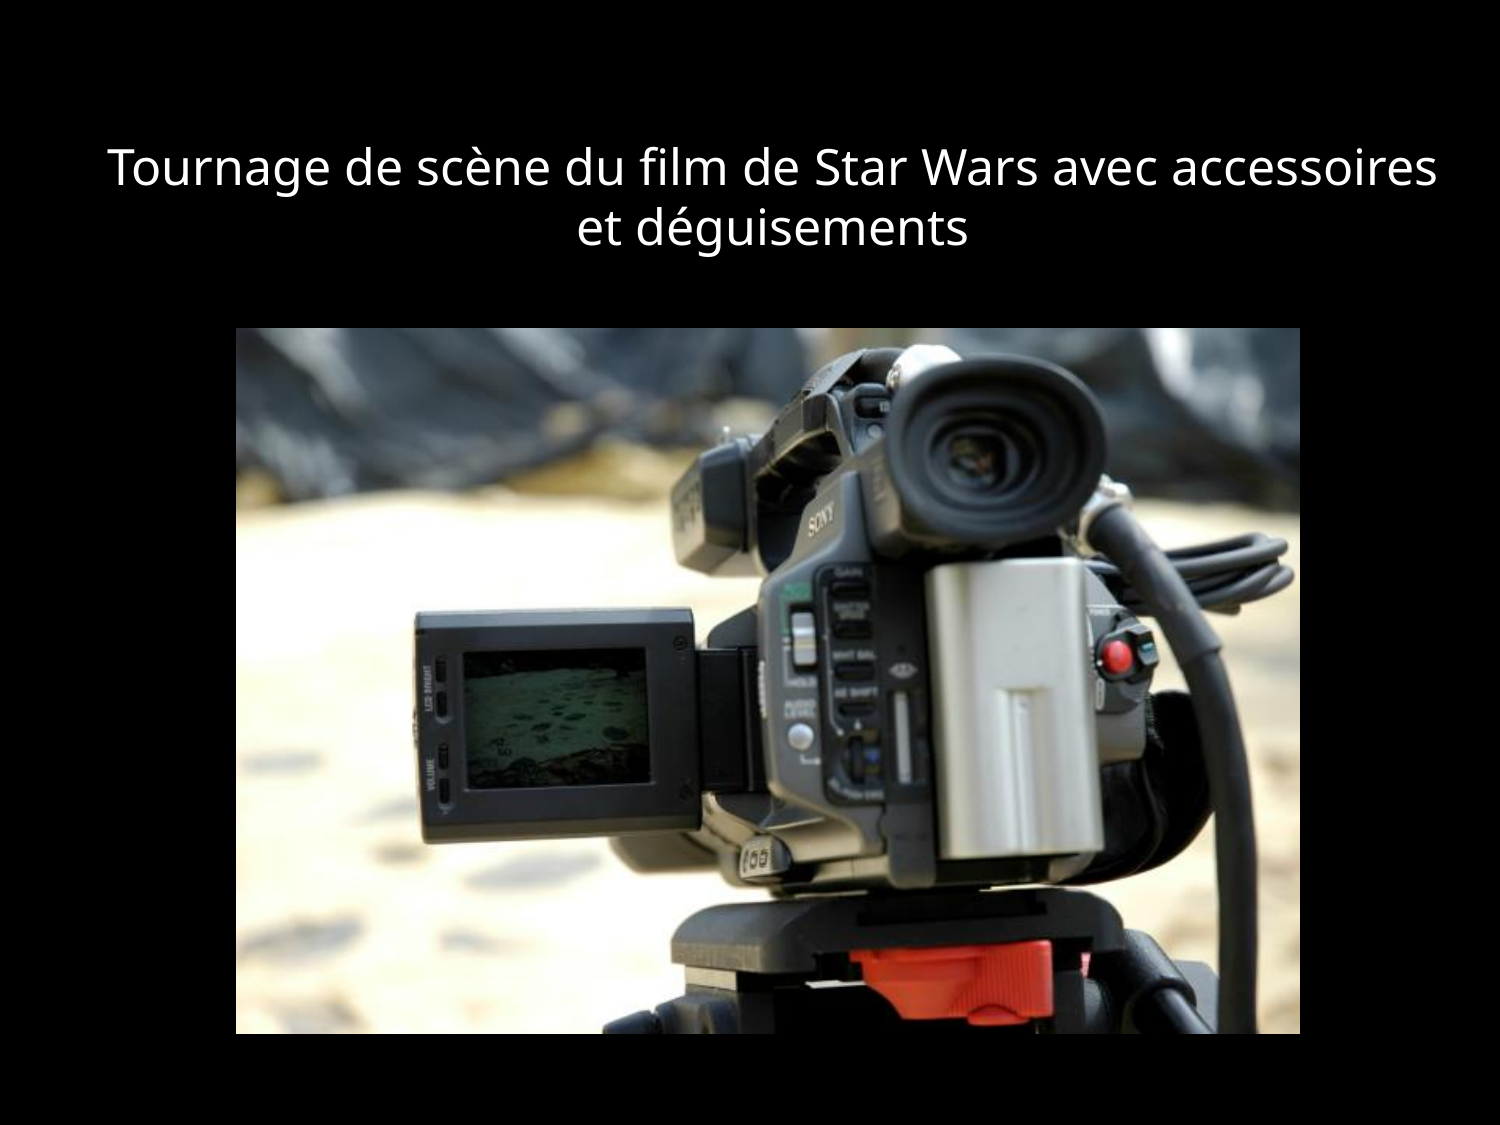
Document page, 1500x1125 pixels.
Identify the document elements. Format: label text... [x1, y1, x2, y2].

picture [236, 328, 1300, 1034]
text_box Tournage de scène du film de Star Wars avec accessoires et déguisements [80, 125, 1466, 265]
